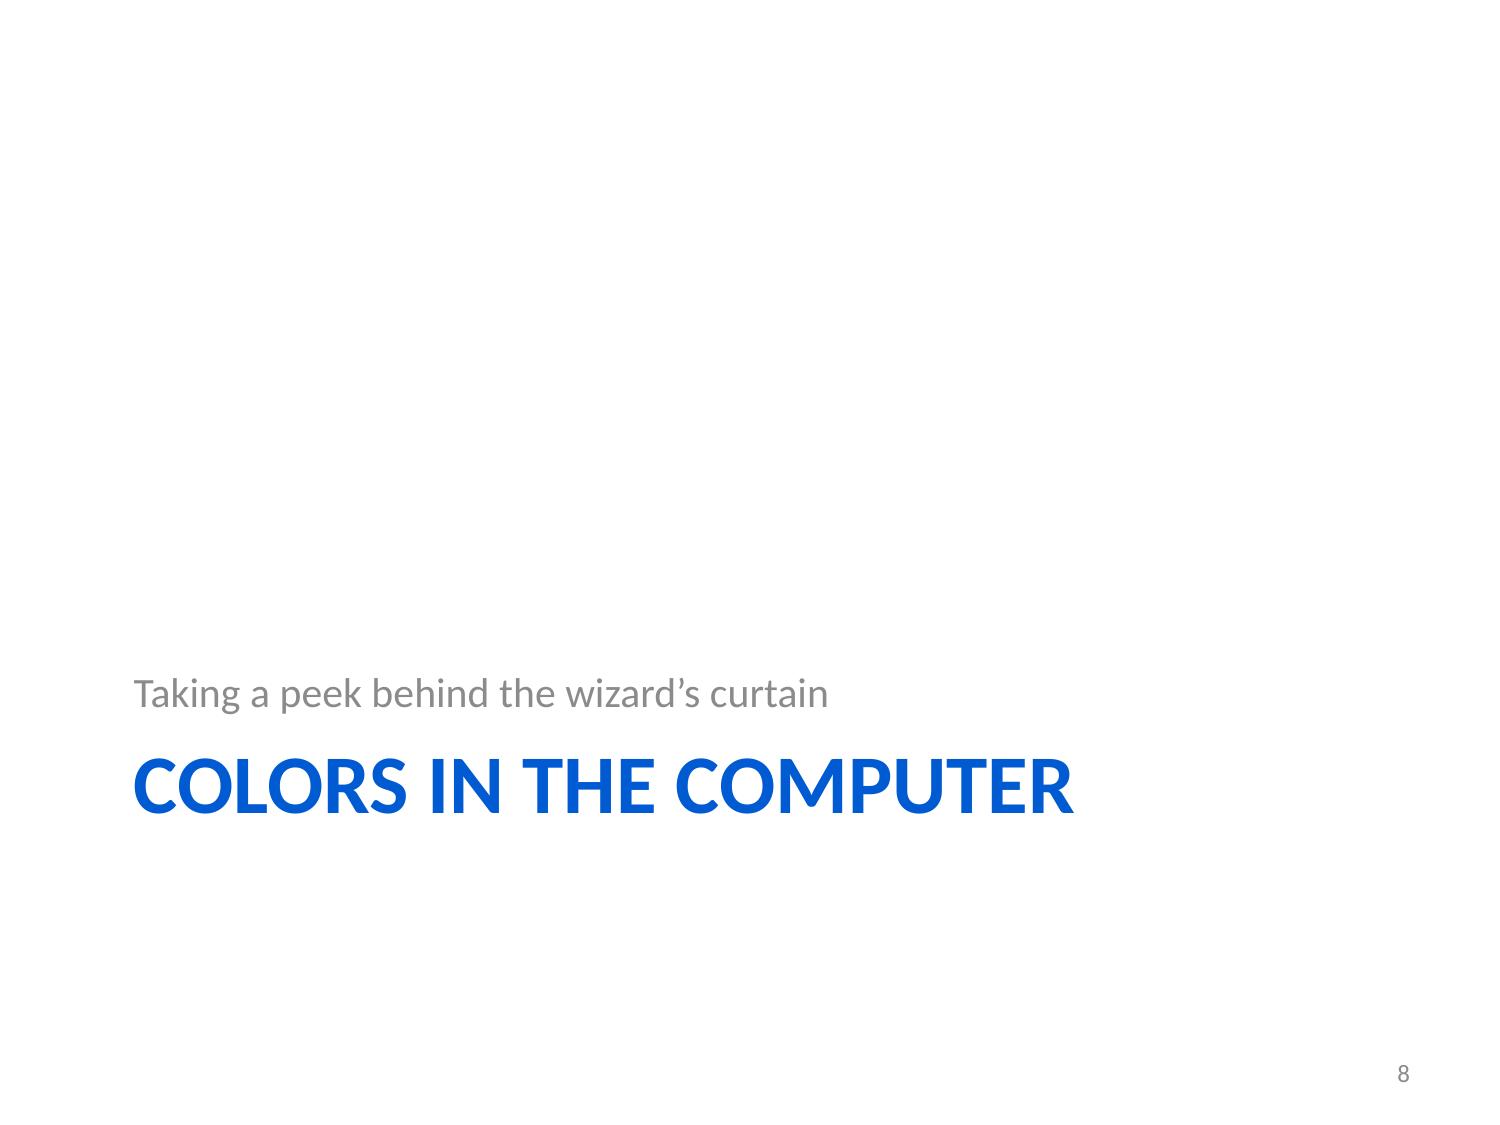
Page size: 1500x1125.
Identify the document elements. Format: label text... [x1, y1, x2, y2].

title Colors in the Computer [118, 723, 1394, 947]
slide_number 8 [1074, 1042, 1425, 1103]
list Taking a peek behind the wizard’s curtain [118, 476, 1394, 723]
